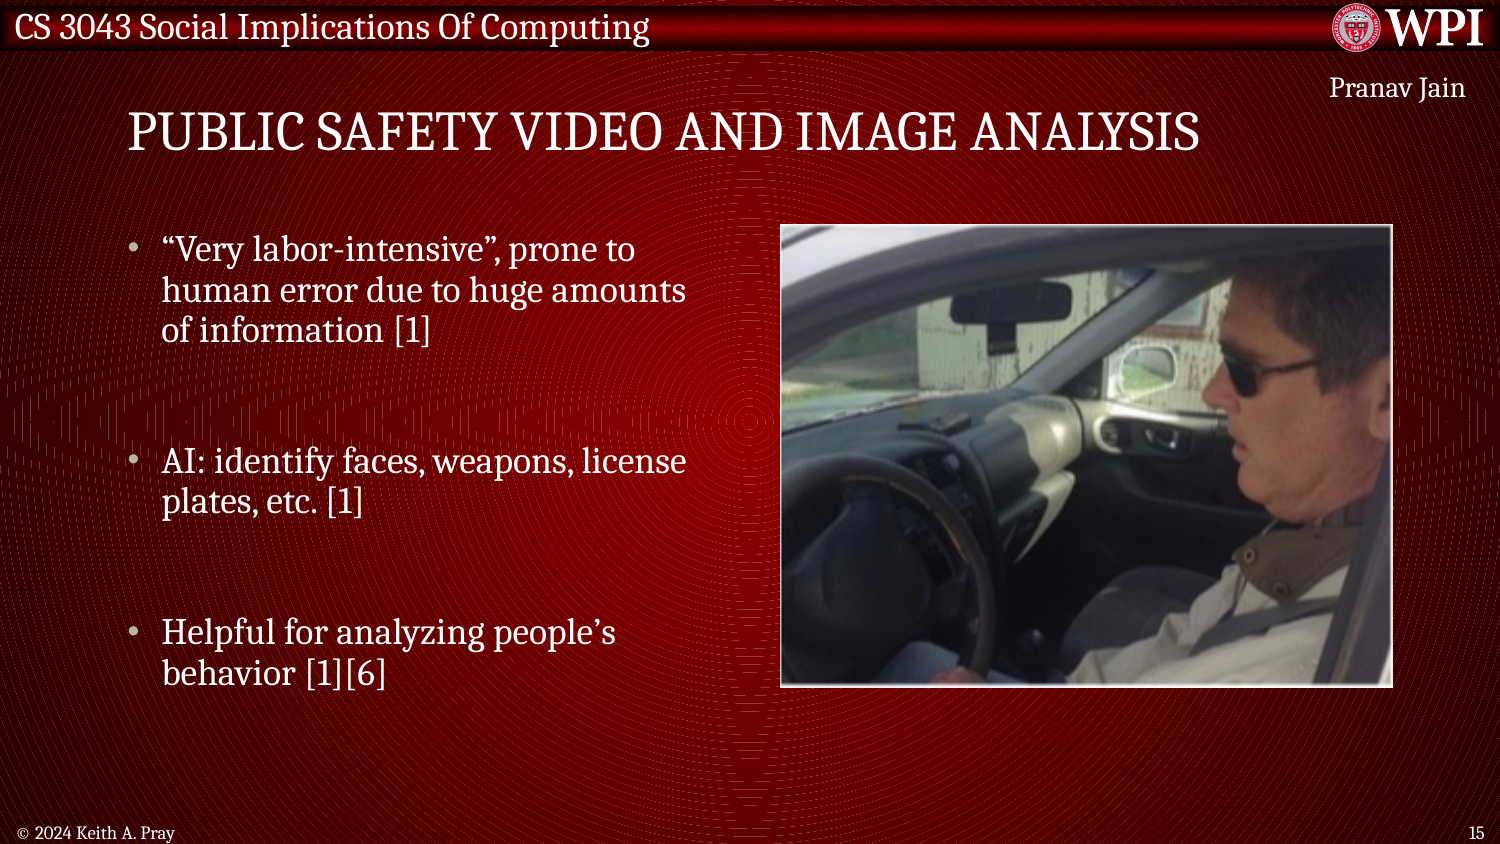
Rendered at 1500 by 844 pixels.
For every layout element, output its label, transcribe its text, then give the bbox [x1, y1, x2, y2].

slide_number 15 [1397, 819, 1500, 844]
footer © 2024 Keith A. Pray [0, 819, 913, 844]
picture [779, 224, 1393, 688]
picture [1332, 3, 1483, 52]
list “Very labor-intensive”, prone to human error due to huge amounts of information [1] AI: identify faces, weapons, license plates, etc. [1] Helpful for analyzing people’s behavior [1][6] [112, 221, 725, 772]
text_box Pranav Jain [1123, 61, 1481, 111]
title Public safety video and image analysis [112, 59, 1388, 210]
